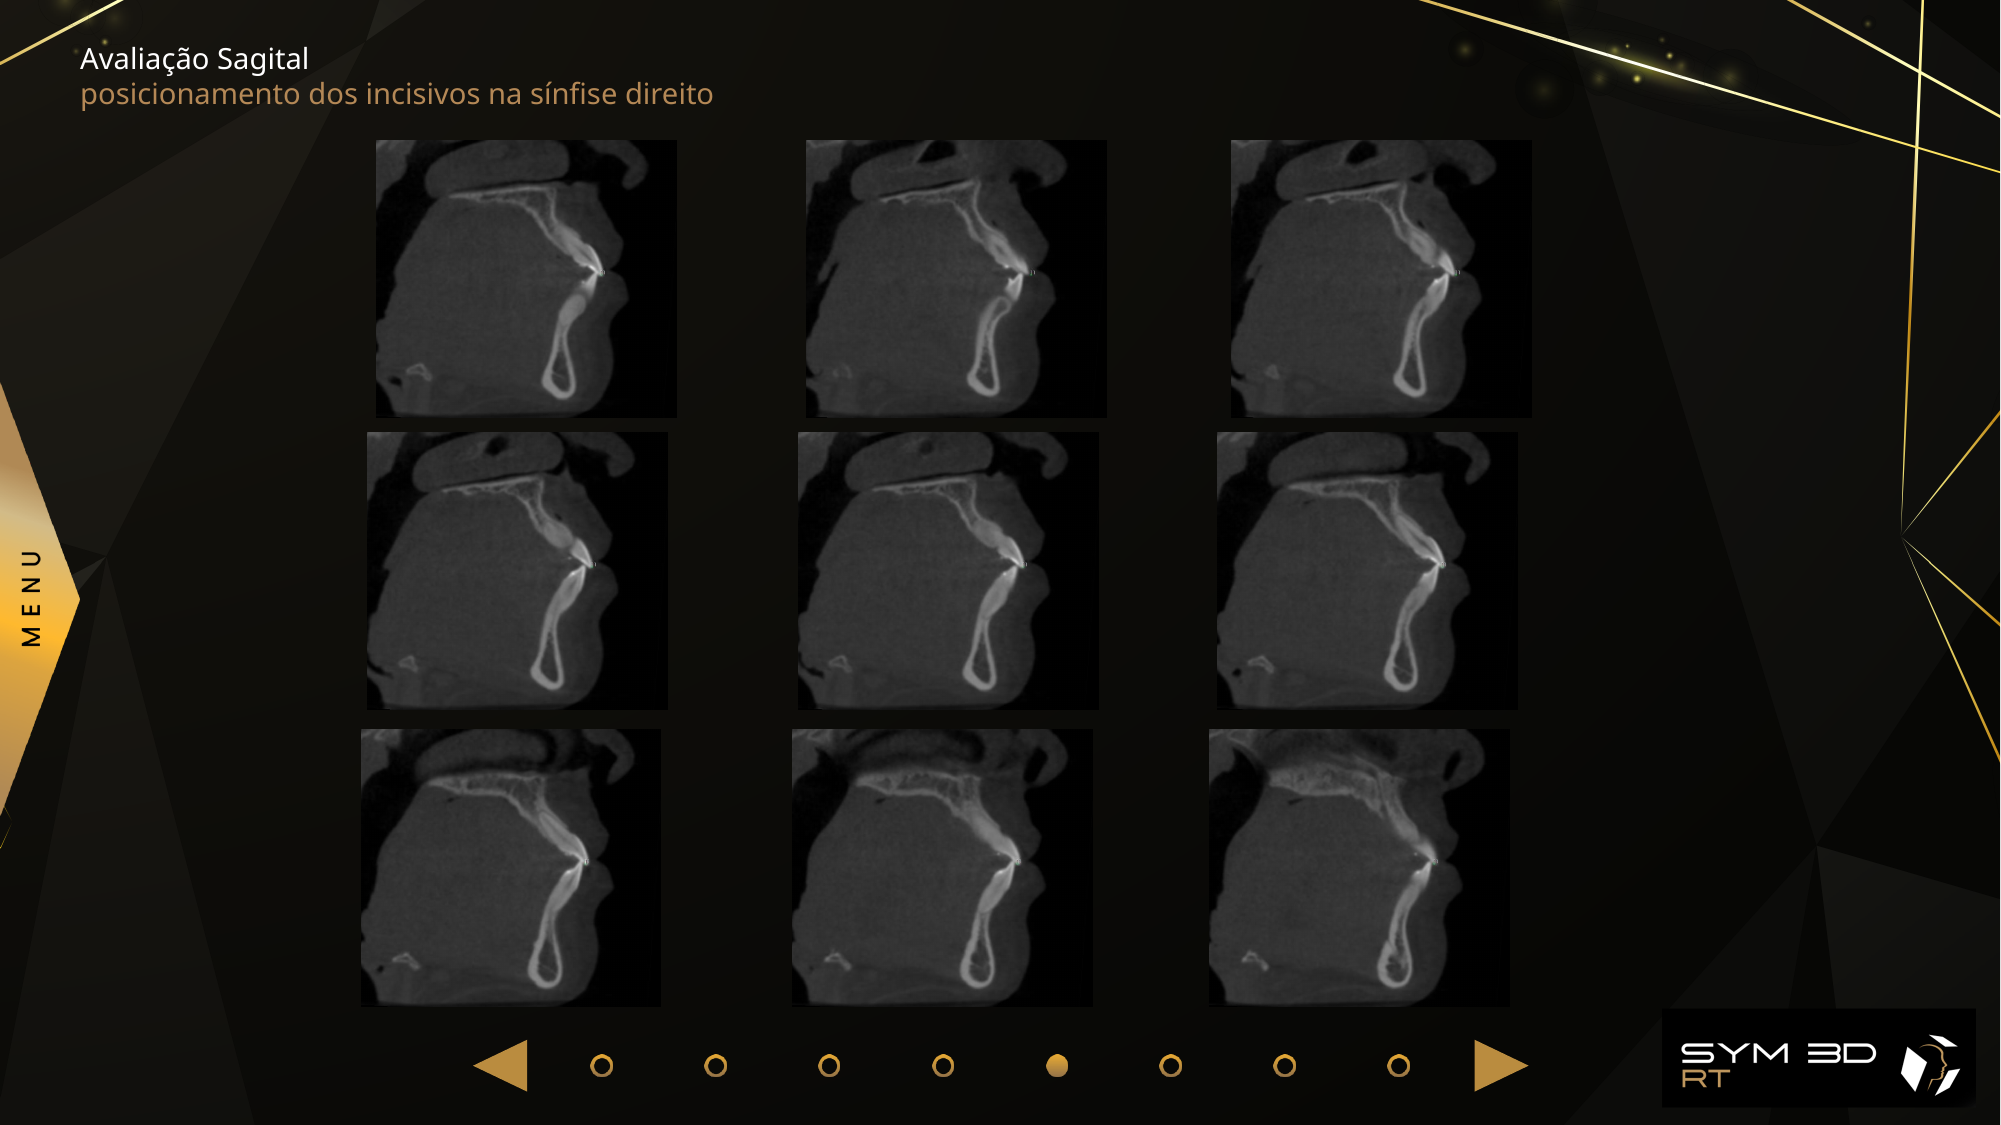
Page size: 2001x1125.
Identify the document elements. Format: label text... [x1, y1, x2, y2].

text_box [473, 1039, 1529, 1092]
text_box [590, 1054, 1410, 1077]
text_box Avaliação Sagital posicionamento dos incisivos na sínfise direito [65, 33, 1779, 118]
picture [0, 0, 2001, 1125]
